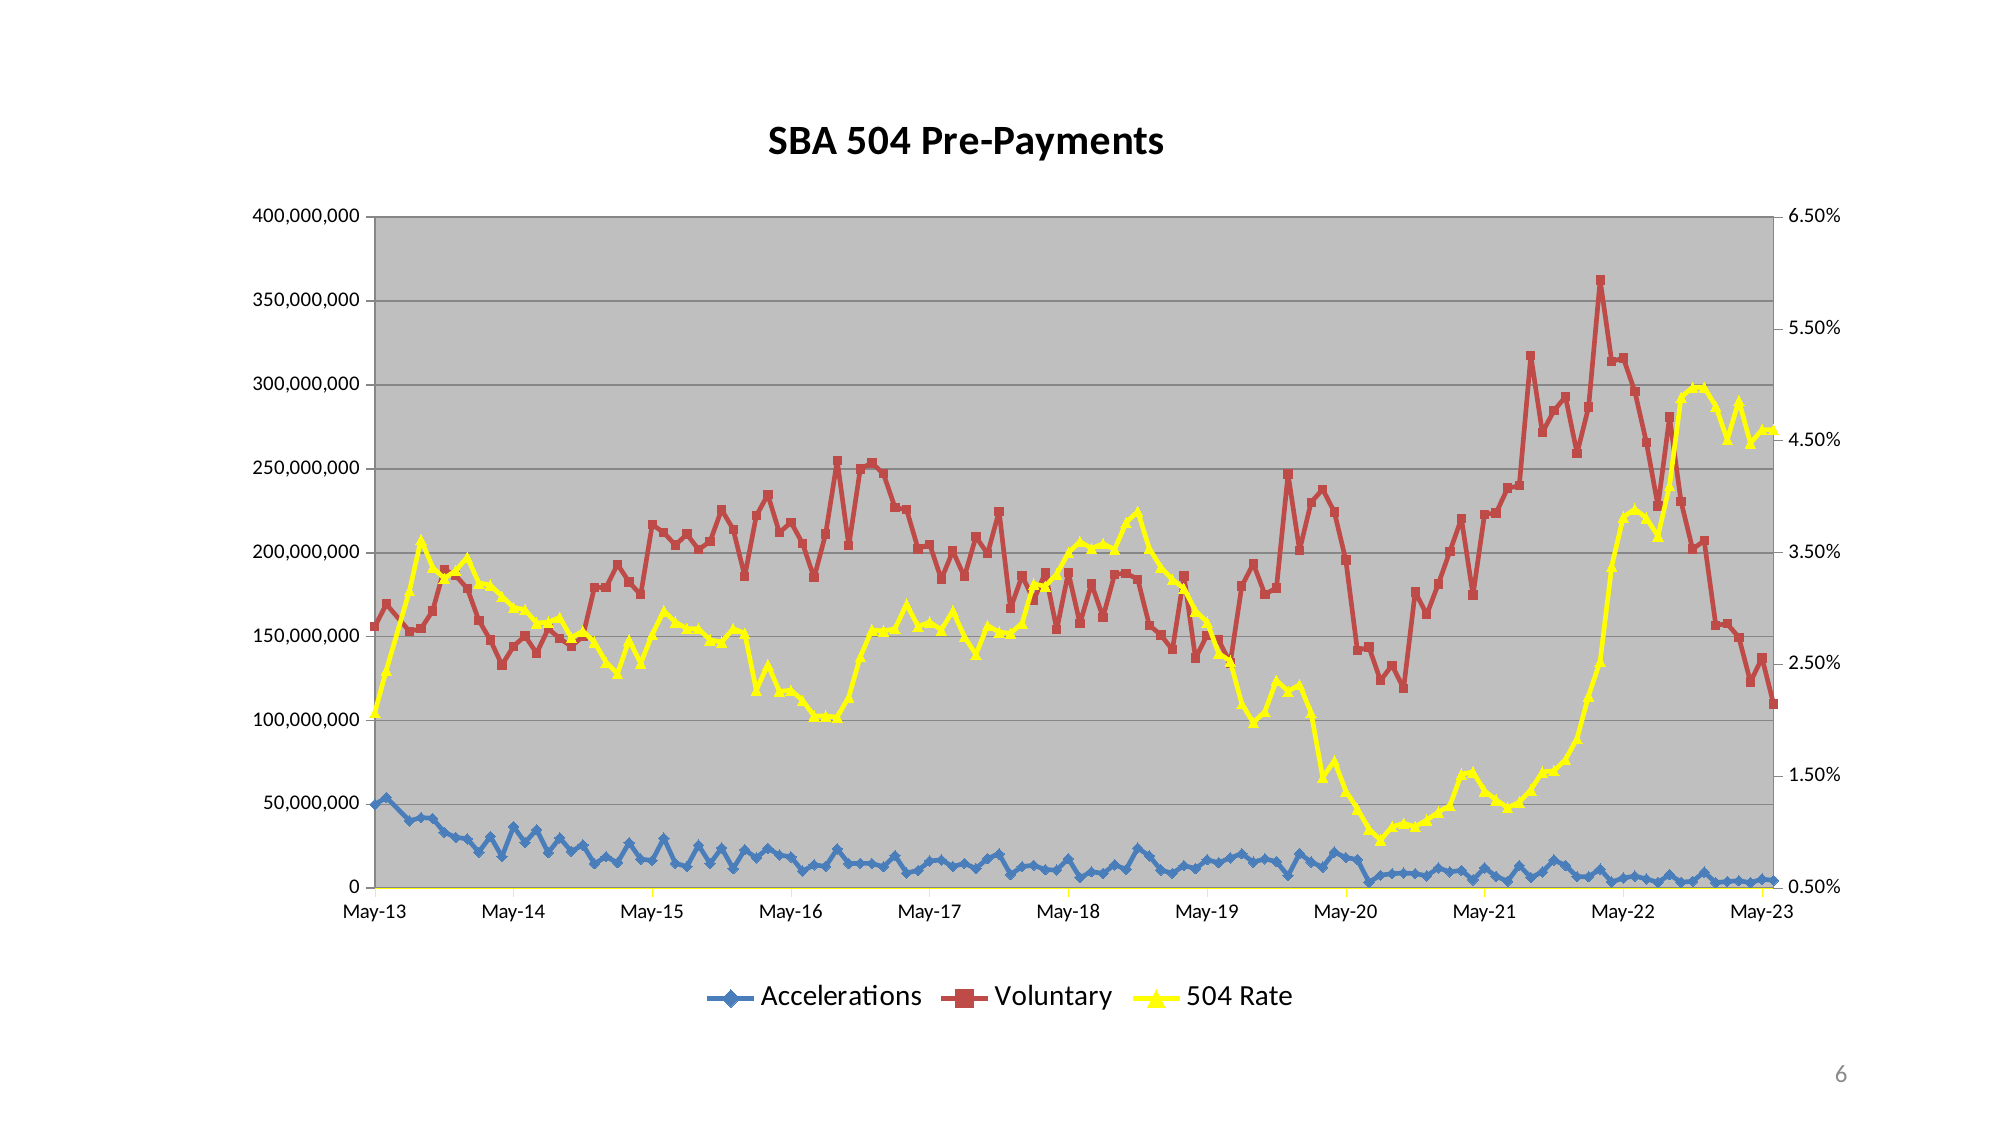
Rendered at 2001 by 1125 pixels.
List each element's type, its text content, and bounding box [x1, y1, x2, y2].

slide_number 6 [1412, 1042, 1863, 1103]
chart [105, 105, 1895, 1020]
